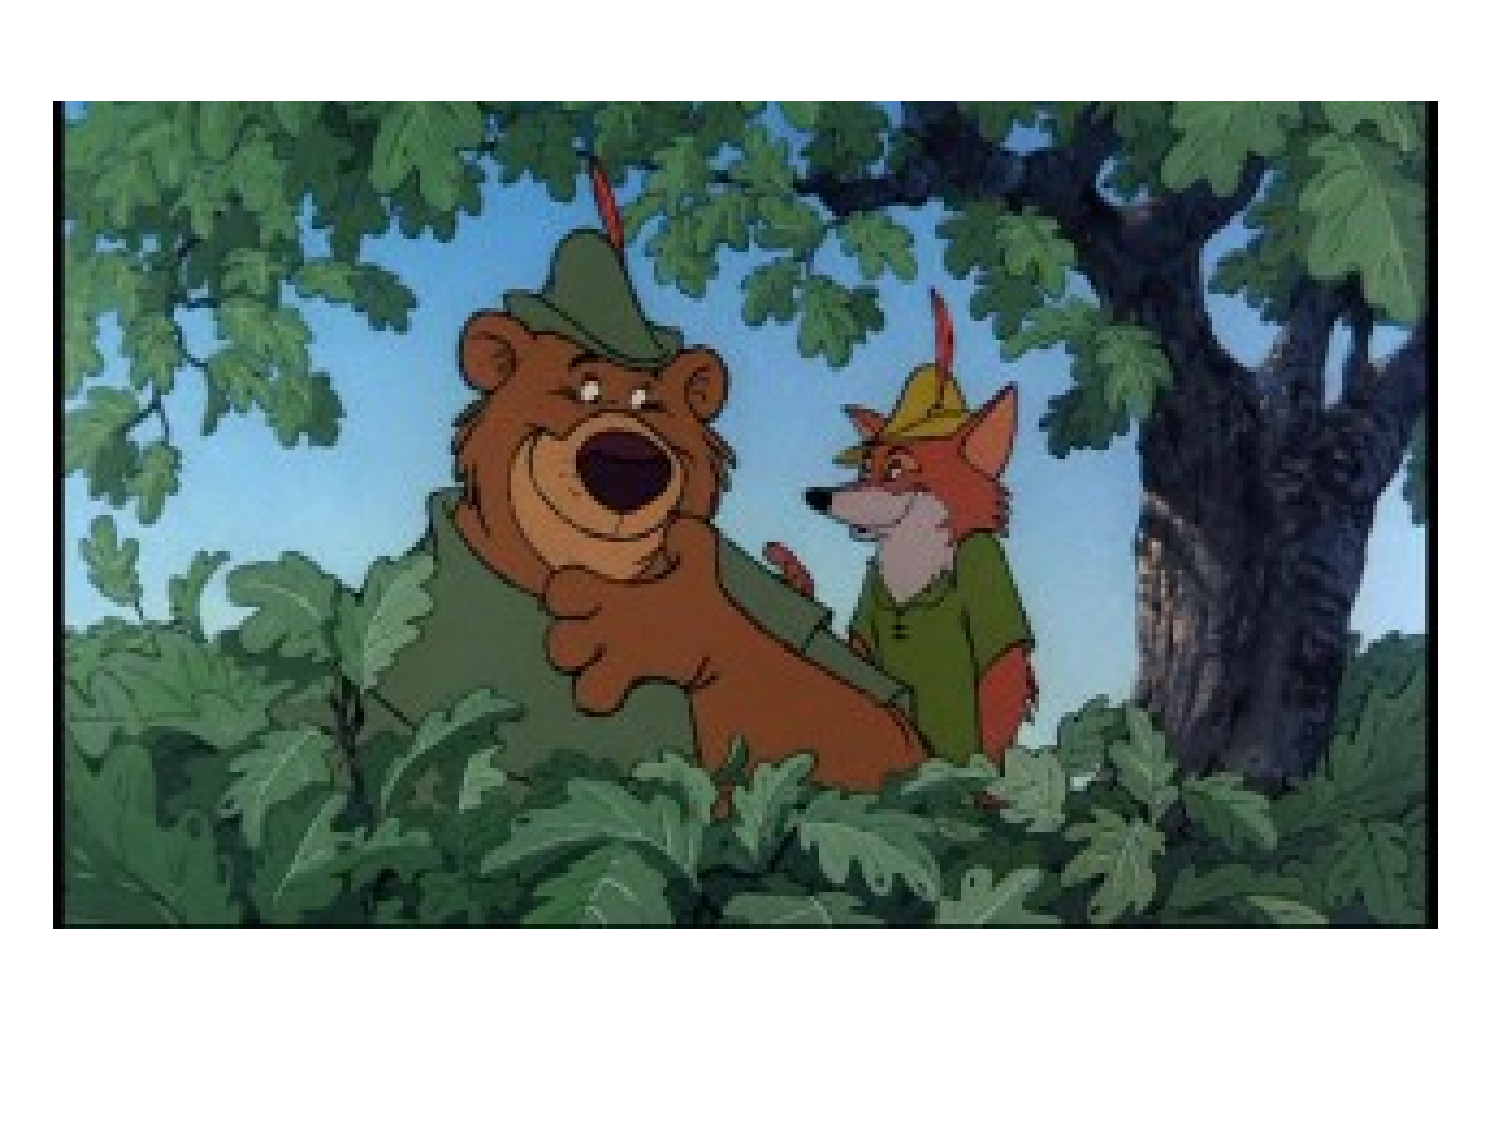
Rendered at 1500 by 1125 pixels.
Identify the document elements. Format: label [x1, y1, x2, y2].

picture [52, 101, 1438, 929]
